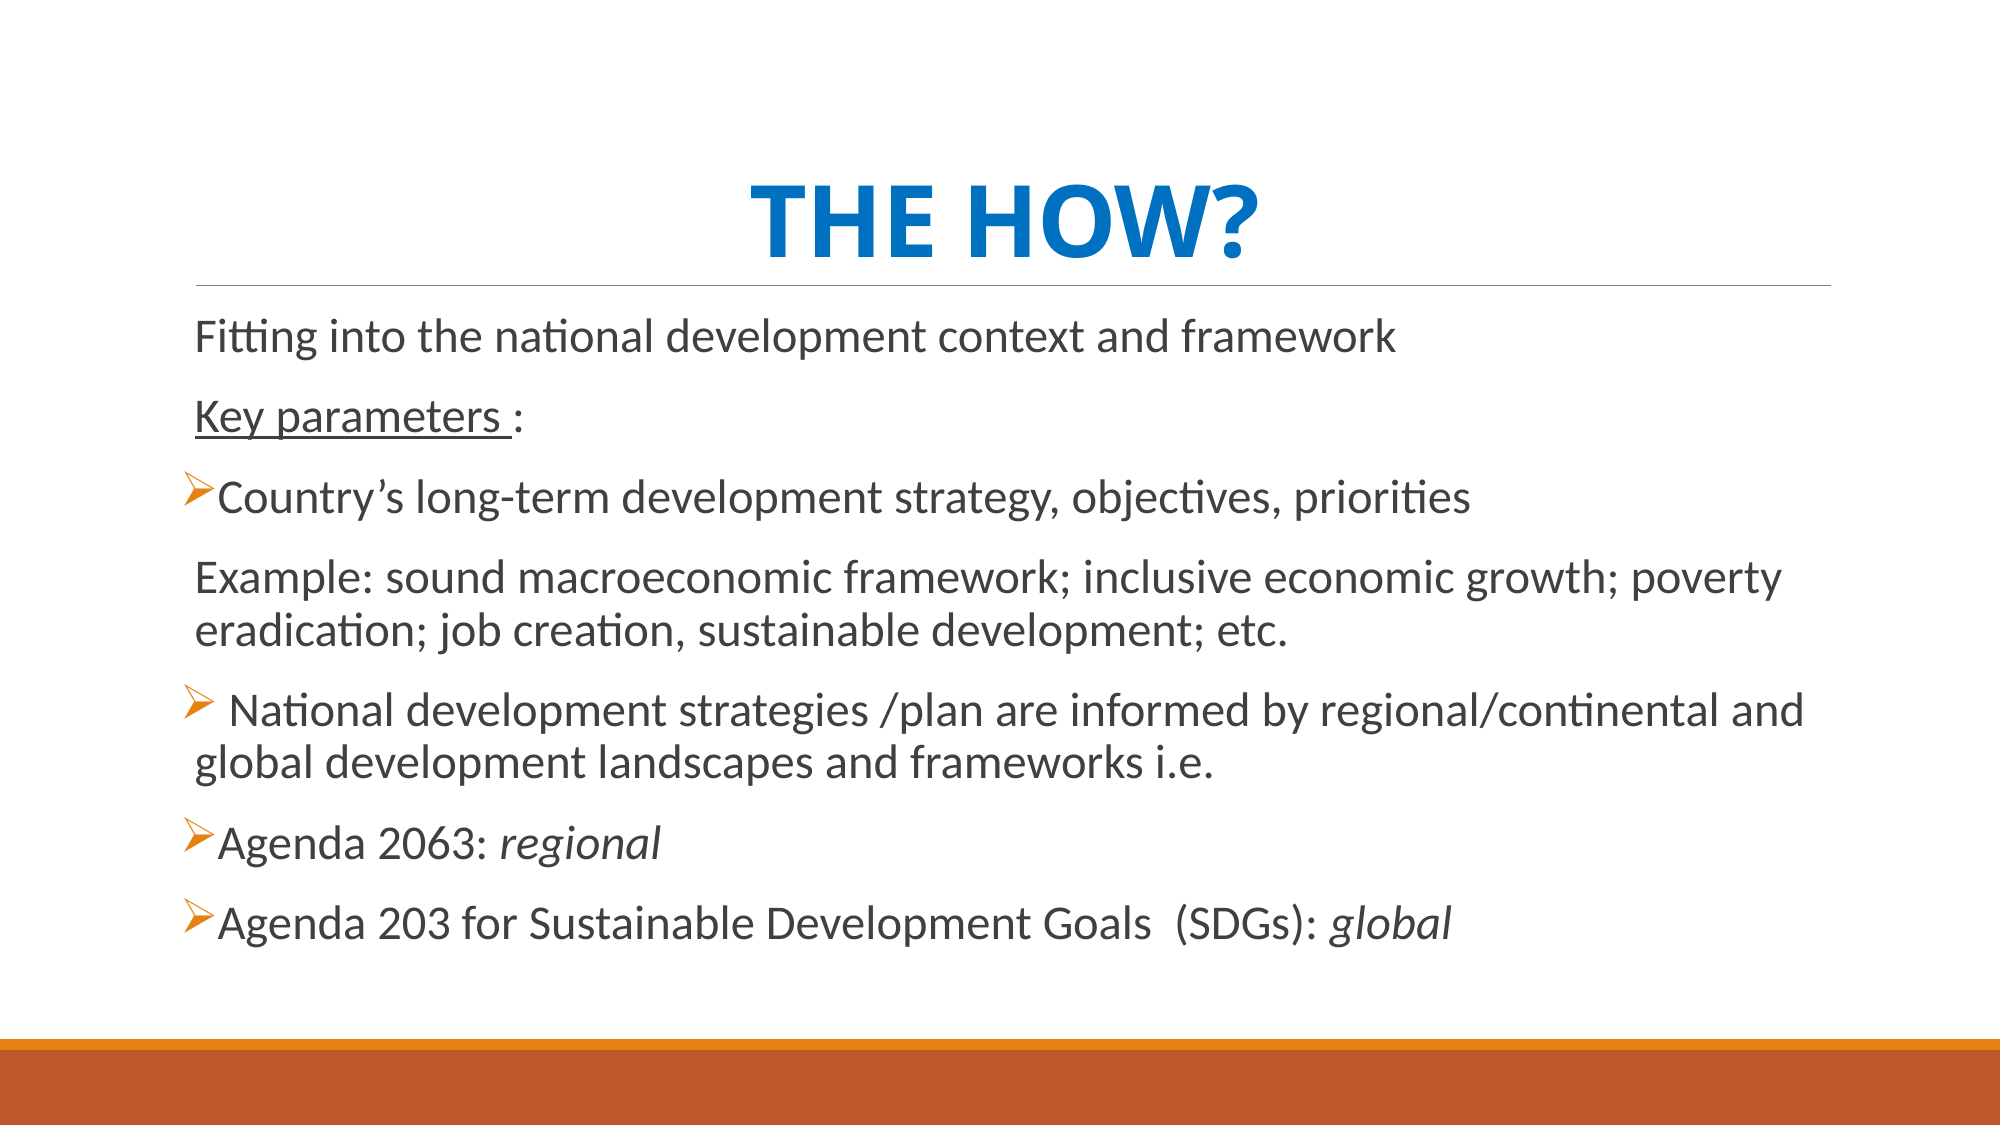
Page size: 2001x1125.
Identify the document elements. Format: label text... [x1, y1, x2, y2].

list Fitting into the national development context and framework Key parameters : Country’s long-term development strategy, objectives, priorities Example: sound macroeconomic framework; inclusive economic growth; poverty eradication; job creation, sustainable development; etc. National development strategies /plan are informed by regional/continental and global development landscapes and frameworks i.e. Agenda 2063: regional Agenda 203 for Sustainable Development Goals (SDGs): global [180, 302, 1830, 963]
title THE HOW? [180, 47, 1830, 285]
